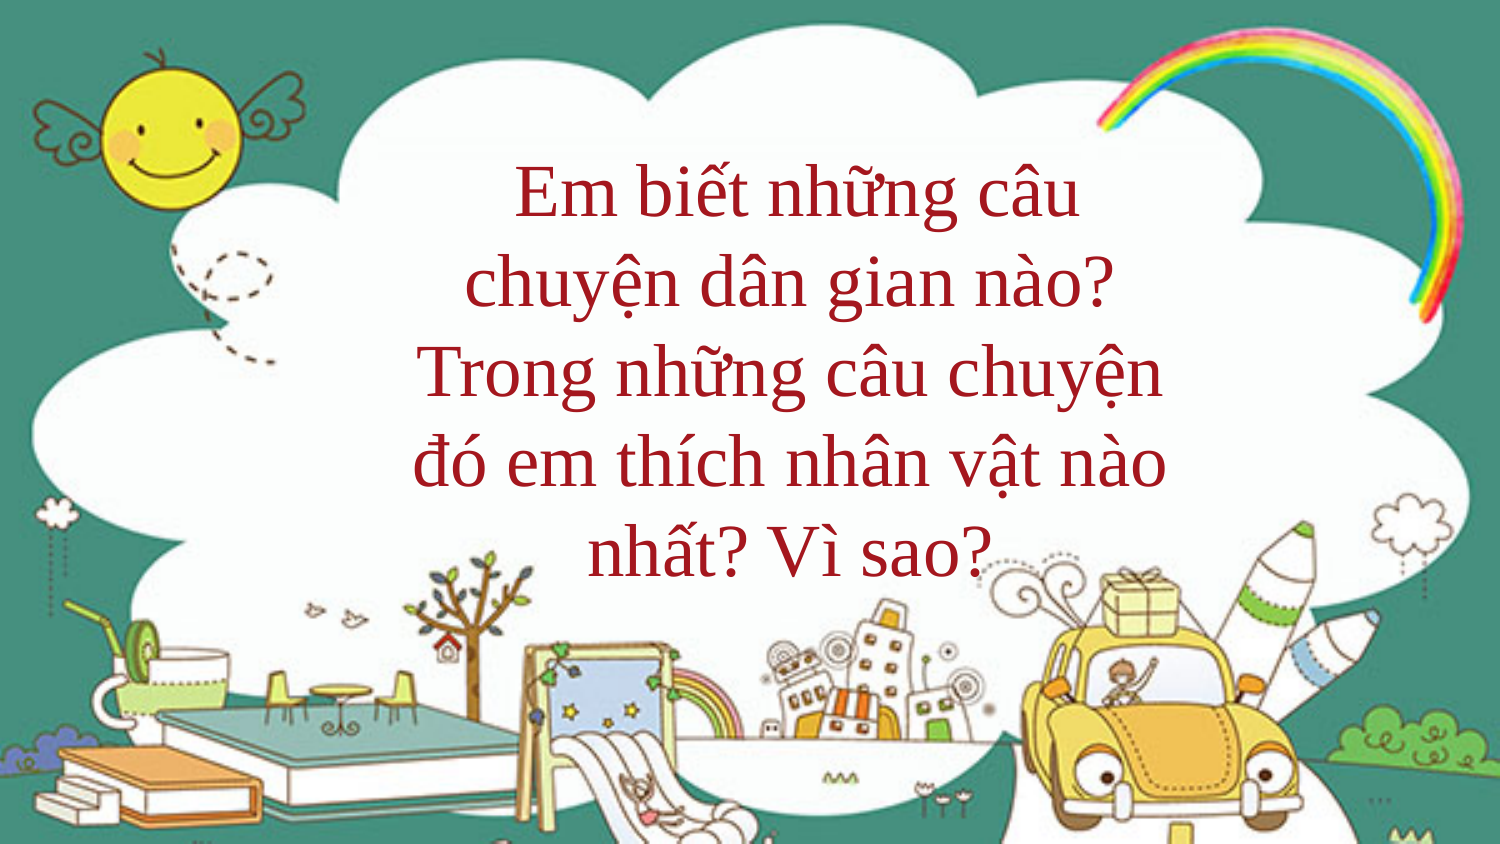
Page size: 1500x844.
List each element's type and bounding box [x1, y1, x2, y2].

list [0, 0, 1500, 844]
